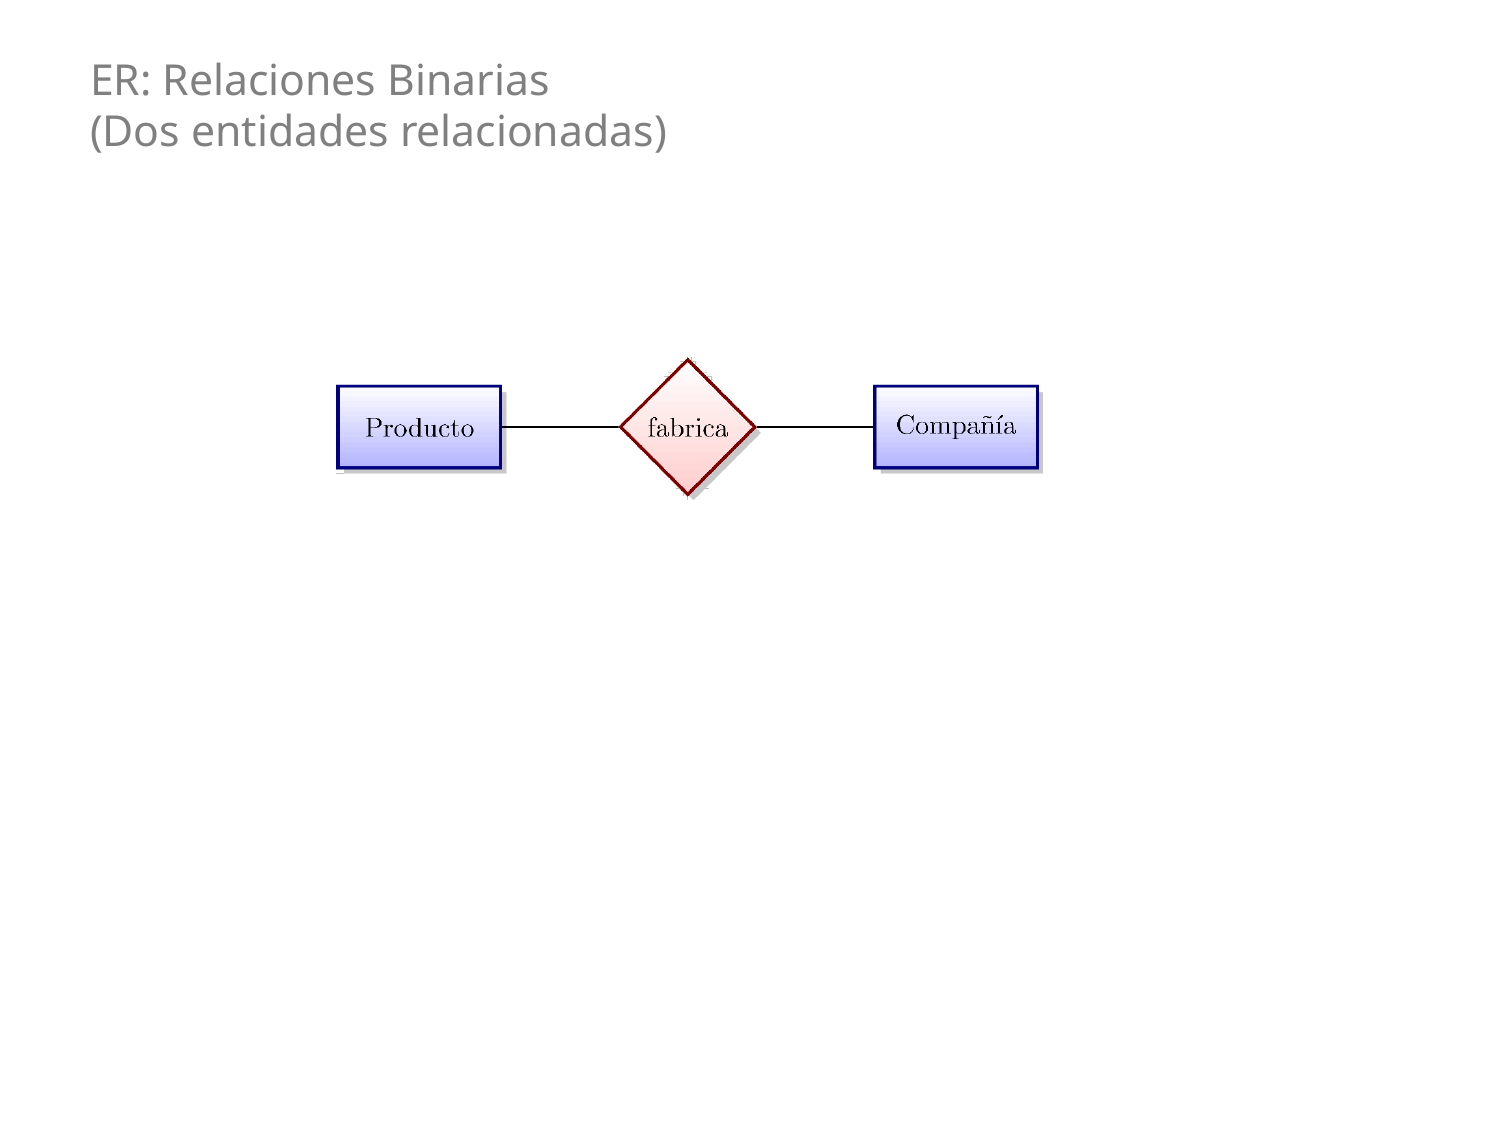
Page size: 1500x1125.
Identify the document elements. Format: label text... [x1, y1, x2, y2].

title ER: Relaciones Binarias (Dos entidades relacionadas) [75, 45, 1425, 163]
picture [336, 356, 1043, 500]
